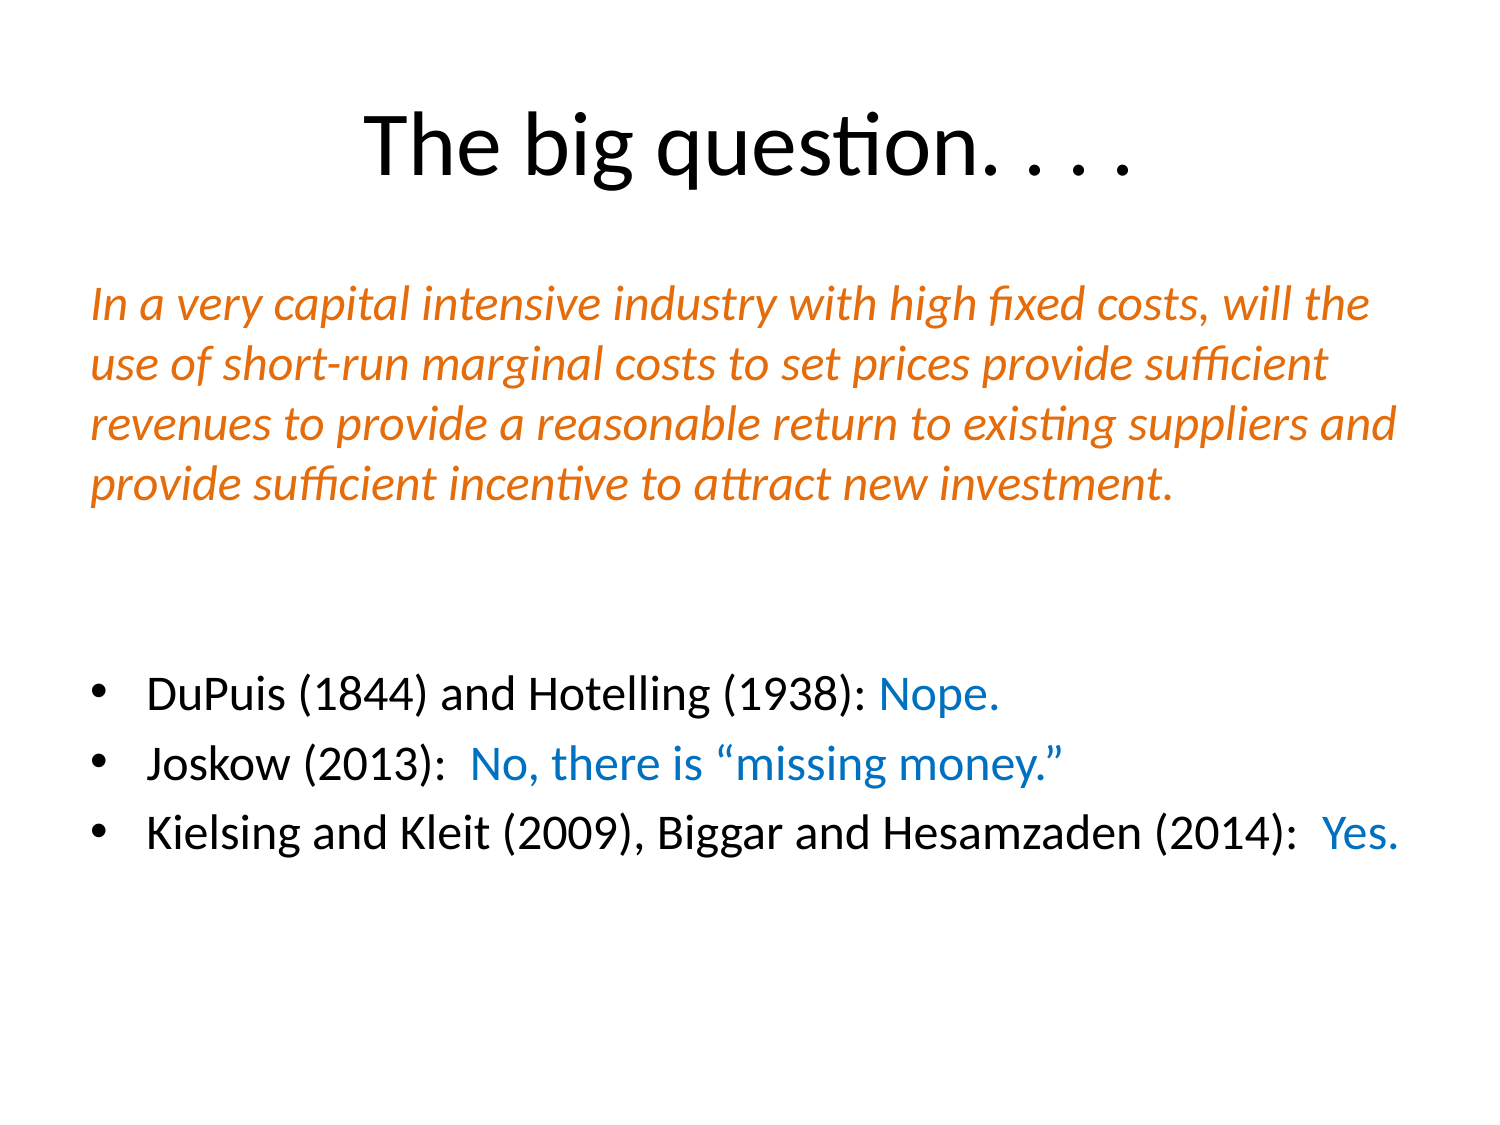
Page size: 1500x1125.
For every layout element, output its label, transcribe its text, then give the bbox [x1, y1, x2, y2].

list In a very capital intensive industry with high fixed costs, will the use of short-run marginal costs to set prices provide sufficient revenues to provide a reasonable return to existing suppliers and provide sufficient incentive to attract new investment. DuPuis (1844) and Hotelling (1938): Nope. Joskow (2013): No, there is “missing money.” Kielsing and Kleit (2009), Biggar and Hesamzaden (2014): Yes. [75, 262, 1425, 1005]
title The big question. . . . [75, 45, 1425, 233]
